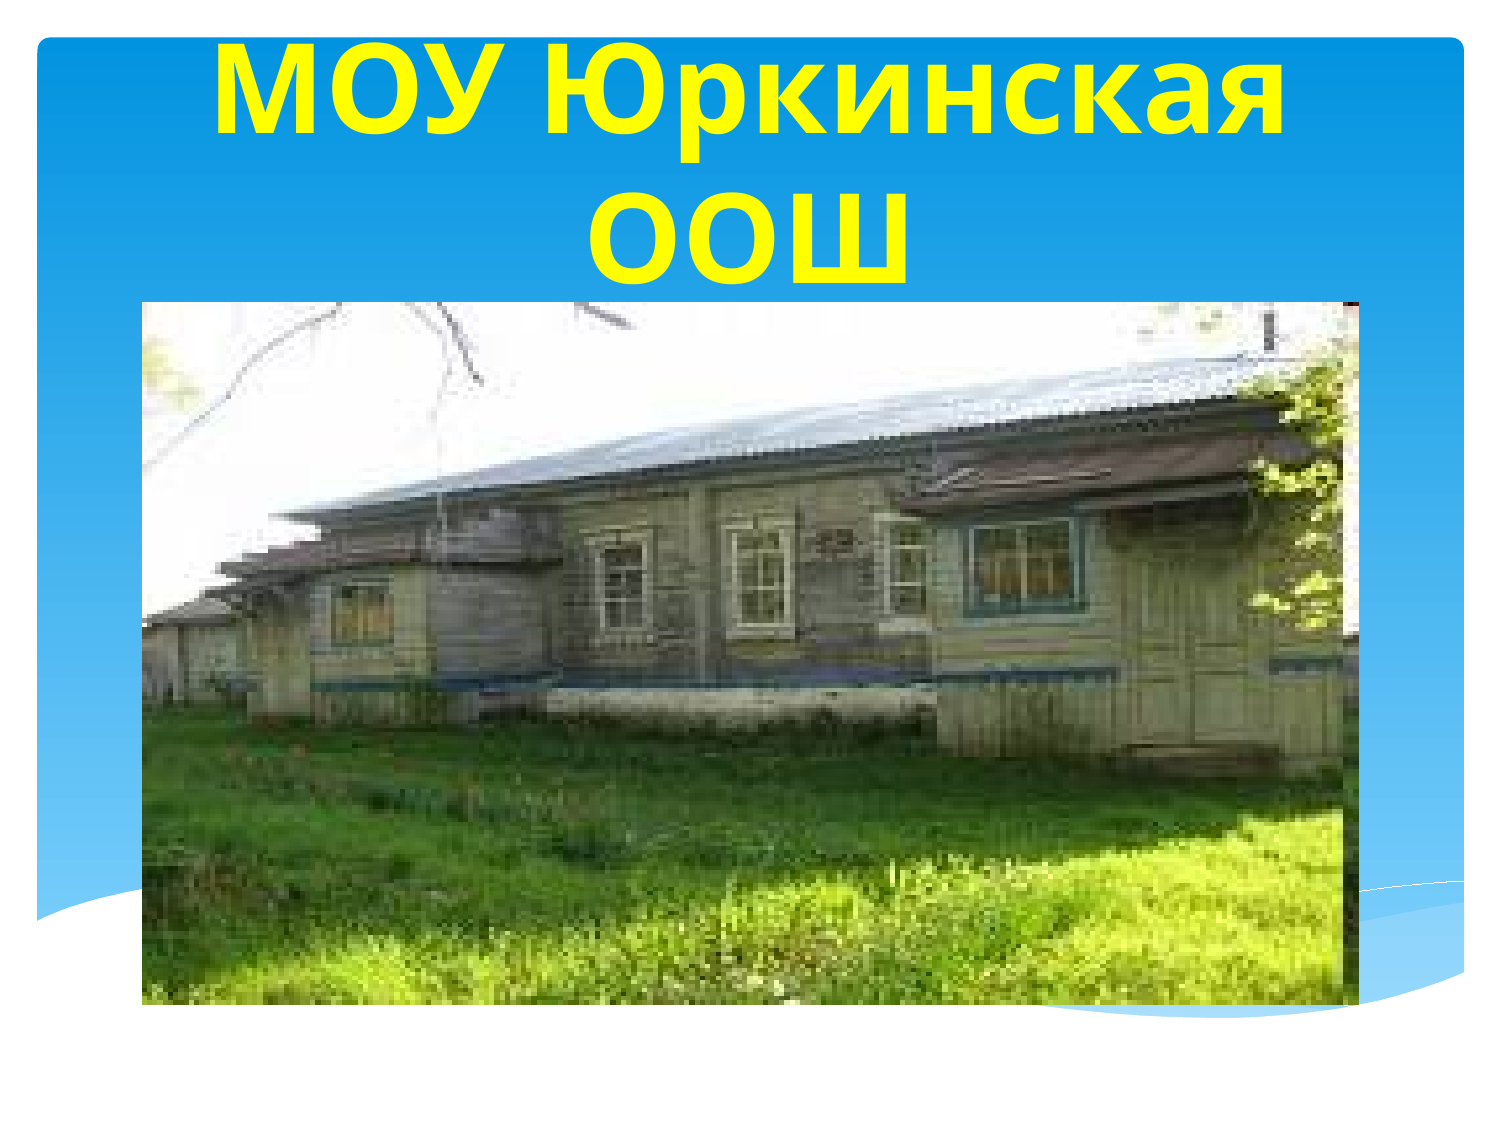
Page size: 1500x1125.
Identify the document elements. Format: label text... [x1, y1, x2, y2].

title МОУ Юркинская ООШ [75, 55, 1425, 261]
picture [549, 44, 567, 55]
picture [425, 44, 447, 55]
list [142, 302, 1359, 1006]
picture [285, 44, 313, 55]
picture [219, 44, 246, 55]
picture [344, 43, 405, 55]
picture [482, 44, 504, 55]
picture [595, 43, 652, 55]
